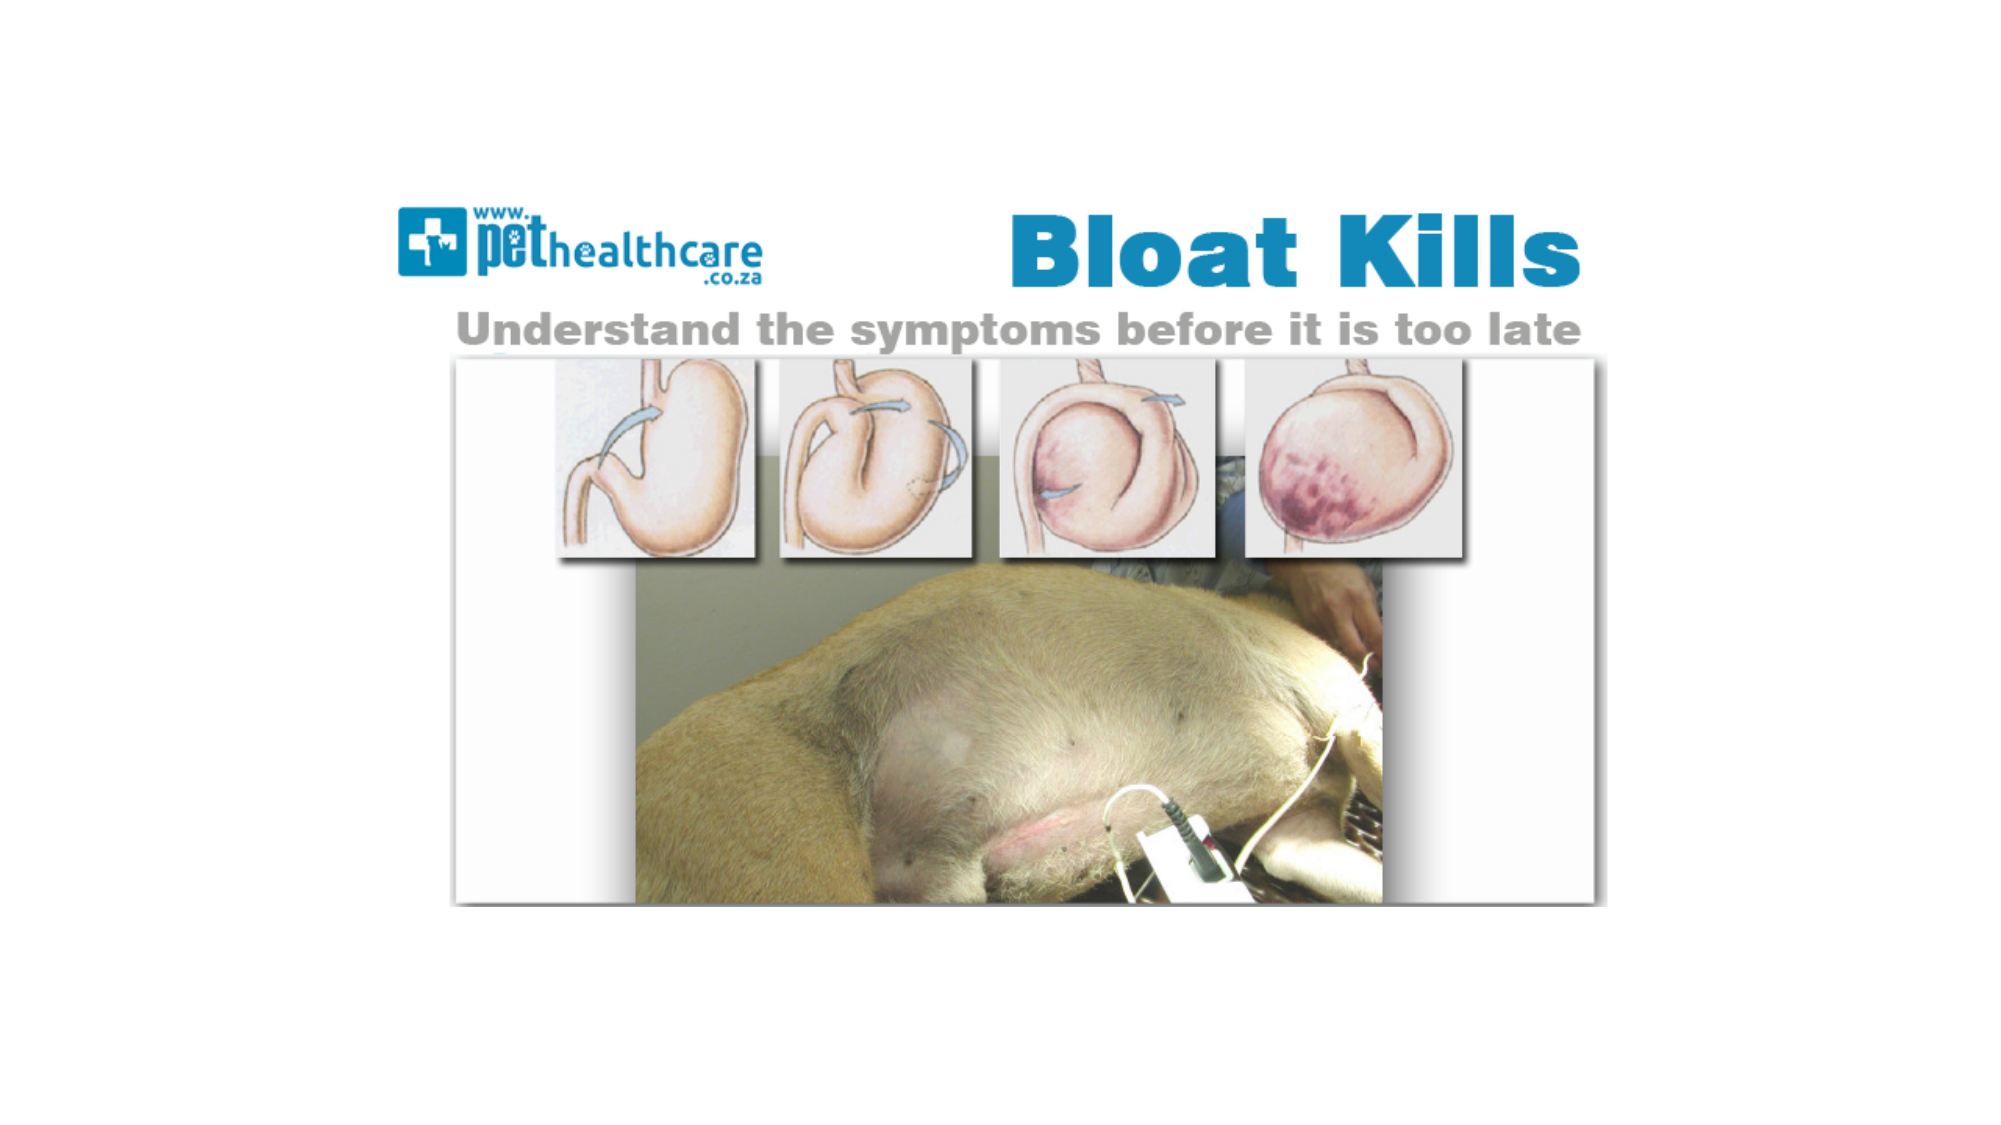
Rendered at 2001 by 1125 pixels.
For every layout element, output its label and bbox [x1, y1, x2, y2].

list [374, 198, 1625, 907]
